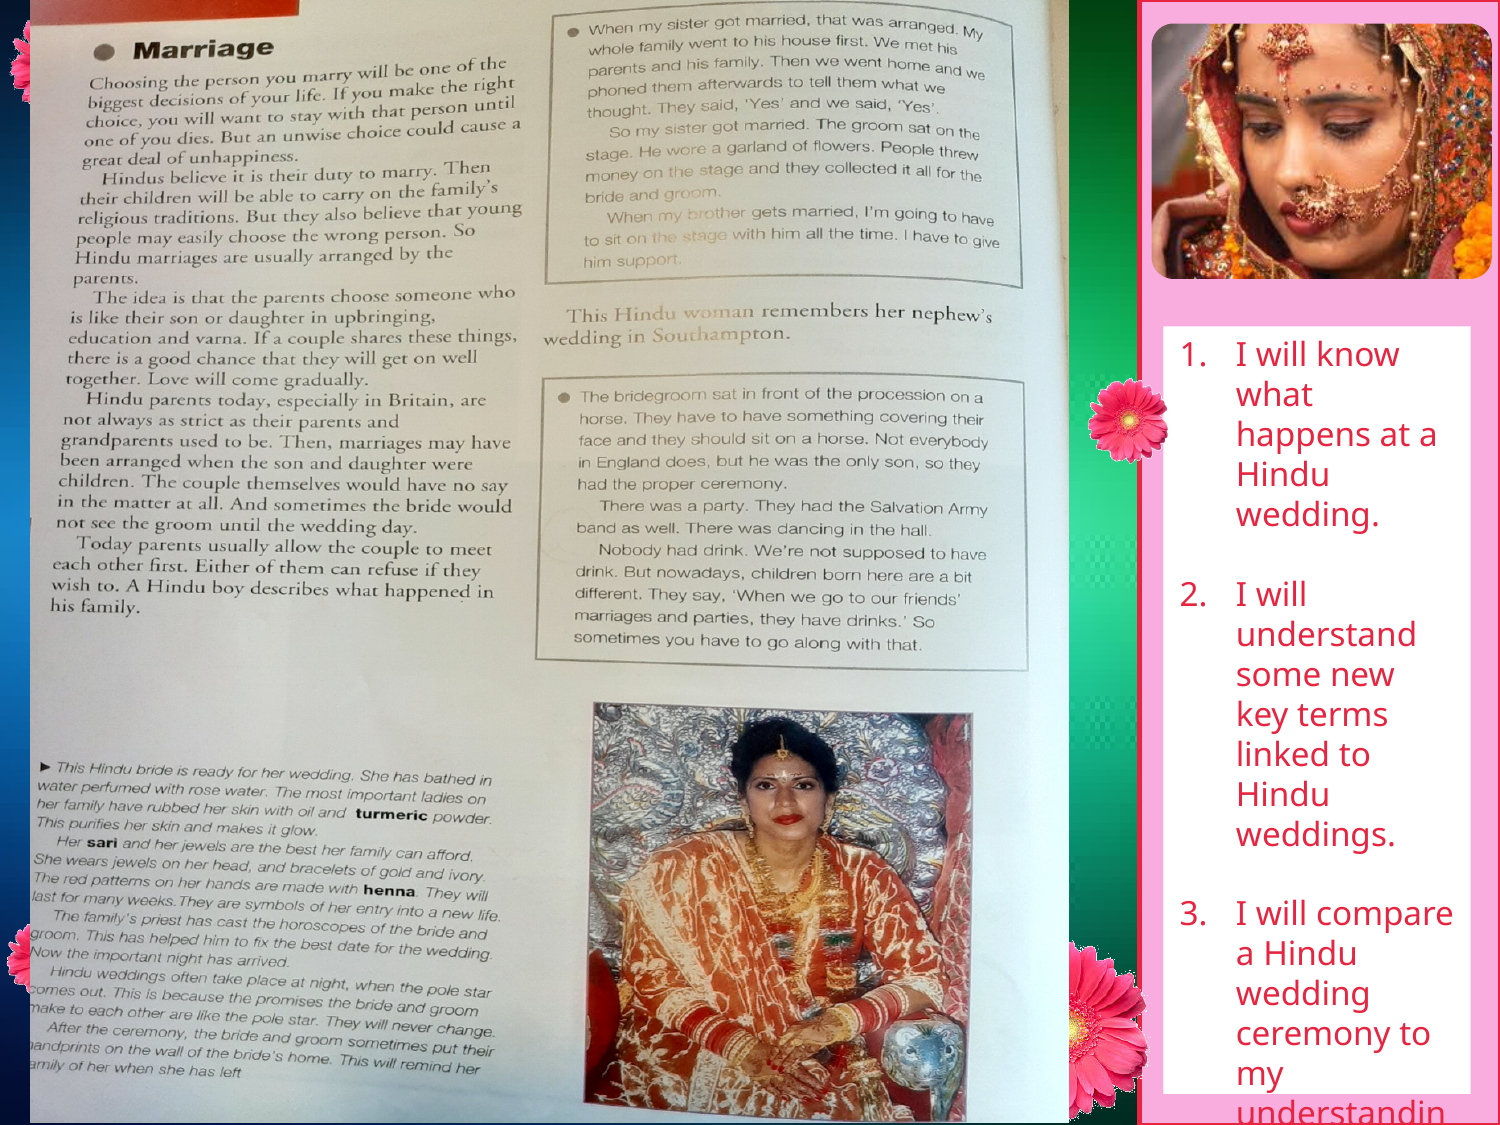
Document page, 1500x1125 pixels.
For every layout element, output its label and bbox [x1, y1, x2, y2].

picture [1151, 23, 1492, 279]
picture [0, 0, 1176, 1125]
